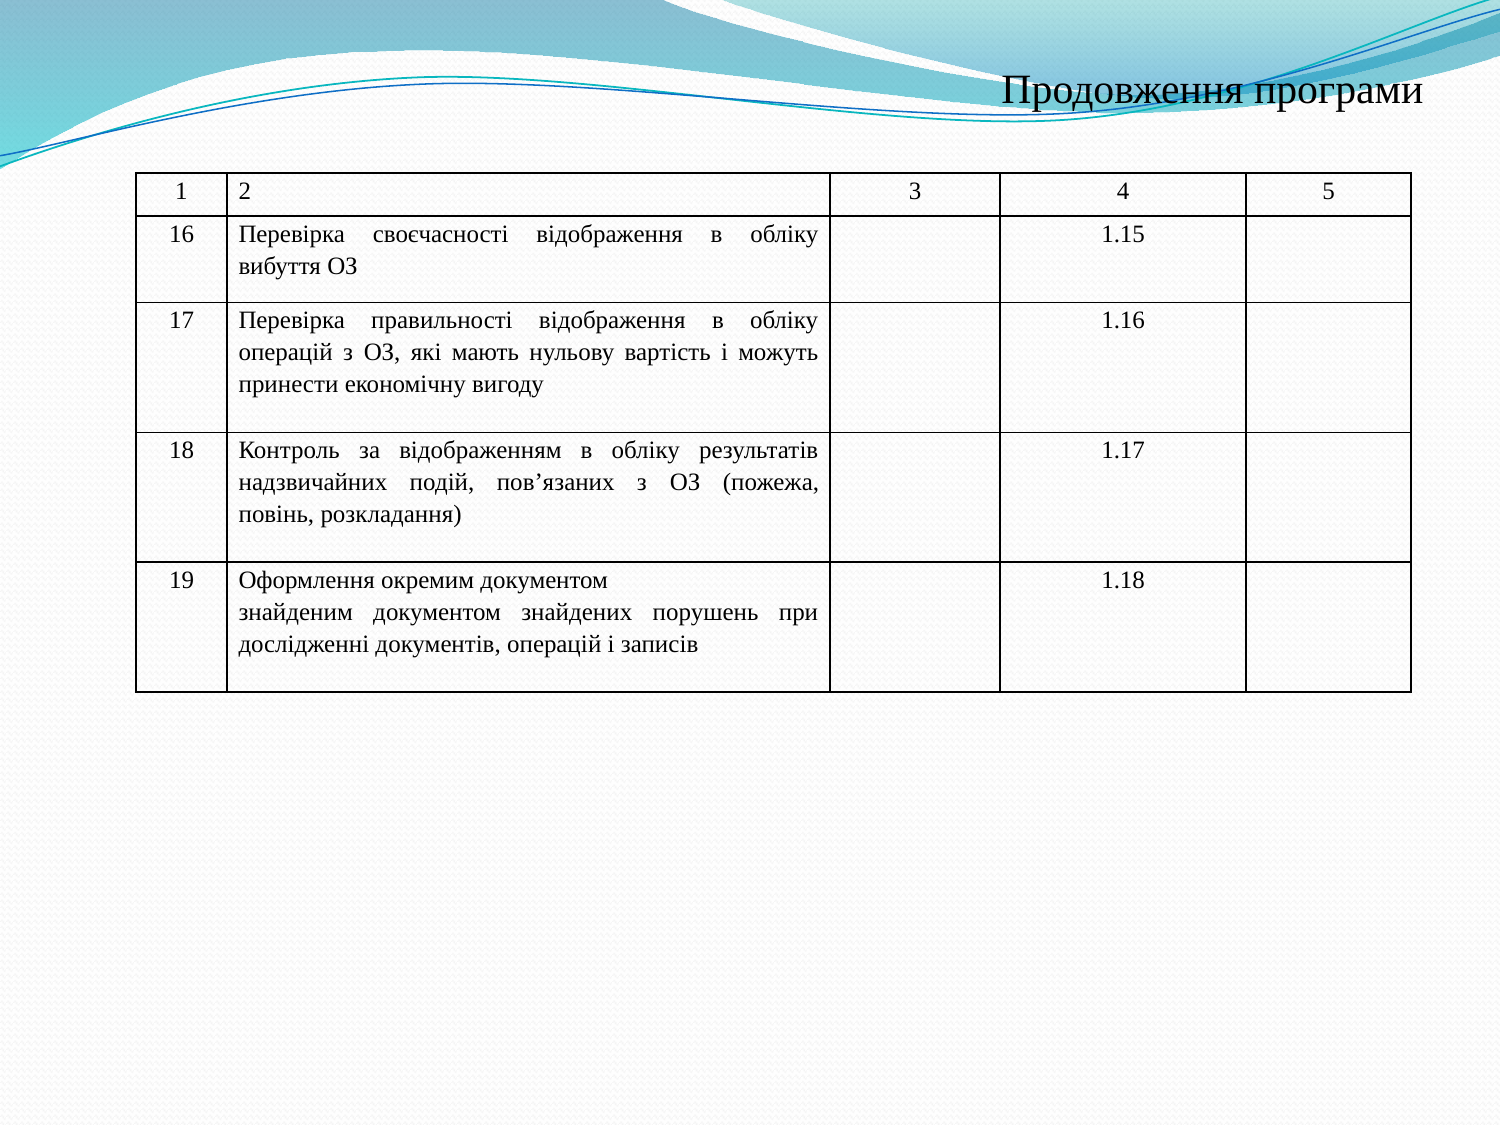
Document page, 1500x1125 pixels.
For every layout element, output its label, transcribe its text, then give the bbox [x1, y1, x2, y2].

table_cell [831, 433, 999, 561]
table_header 1 [137, 174, 226, 215]
table_cell 1.16 [1001, 303, 1245, 432]
table_header 3 [831, 174, 999, 215]
table_cell [1247, 303, 1410, 432]
list Продовження програми [88, 54, 1439, 598]
table_cell [1247, 433, 1410, 561]
table_header 5 [1247, 174, 1410, 215]
table_cell [831, 217, 999, 302]
table_cell 17 [137, 303, 226, 432]
table_cell Контроль за відображенням в обліку результатів надзвичайних подій, пов’язаних з ОЗ (пожежа, повінь, розкладання) [228, 433, 829, 561]
table_cell [831, 563, 999, 691]
table_cell Перевірка своєчасності відображення в обліку вибуття ОЗ [228, 217, 829, 302]
table_cell [1247, 563, 1410, 691]
table_cell Перевірка правильності відображення в обліку операцій з ОЗ, які мають нульову вартість і можуть принести економічну вигоду [228, 303, 829, 432]
table_cell 18 [137, 433, 226, 561]
table_header 2 [228, 174, 829, 215]
table_cell 19 [137, 563, 226, 691]
table_cell 1.15 [1001, 217, 1245, 302]
table_cell [1247, 217, 1410, 302]
table_cell 1.18 [1001, 563, 1245, 691]
table_cell 1.17 [1001, 433, 1245, 561]
table_cell 16 [137, 217, 226, 302]
table_cell Оформлення окремим документом знайденим документом знайдених порушень при дослідженні документів, операцій і записів [228, 563, 829, 691]
table_header 4 [1001, 174, 1245, 215]
table_cell [831, 303, 999, 432]
